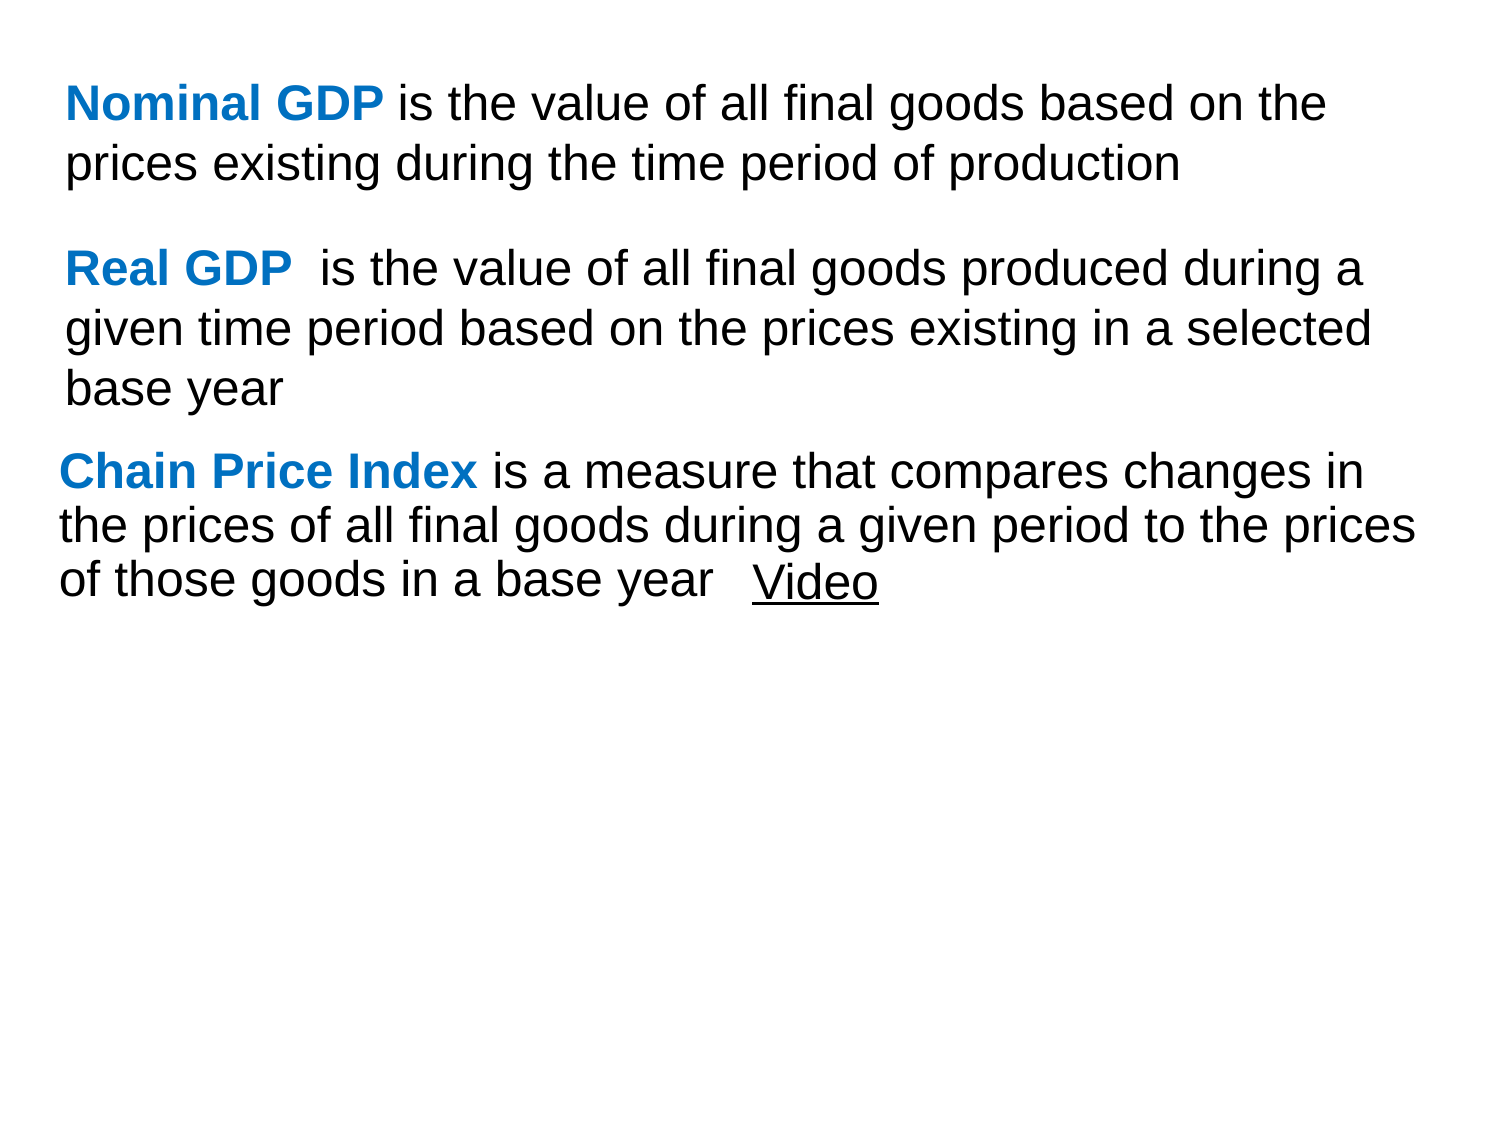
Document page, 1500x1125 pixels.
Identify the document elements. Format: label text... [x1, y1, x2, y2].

text_box Real GDP is the value of all final goods produced during a given time period based on the prices existing in a selected base year [49, 228, 1400, 423]
text_box Chain Price Index is a measure that compares changes in the prices of all final goods during a given period to the prices of those goods in a base year [43, 438, 1457, 615]
title Nominal GDP is the value of all final goods based on the prices existing during the time period of production [50, 29, 1450, 233]
text_box Video [737, 548, 913, 618]
